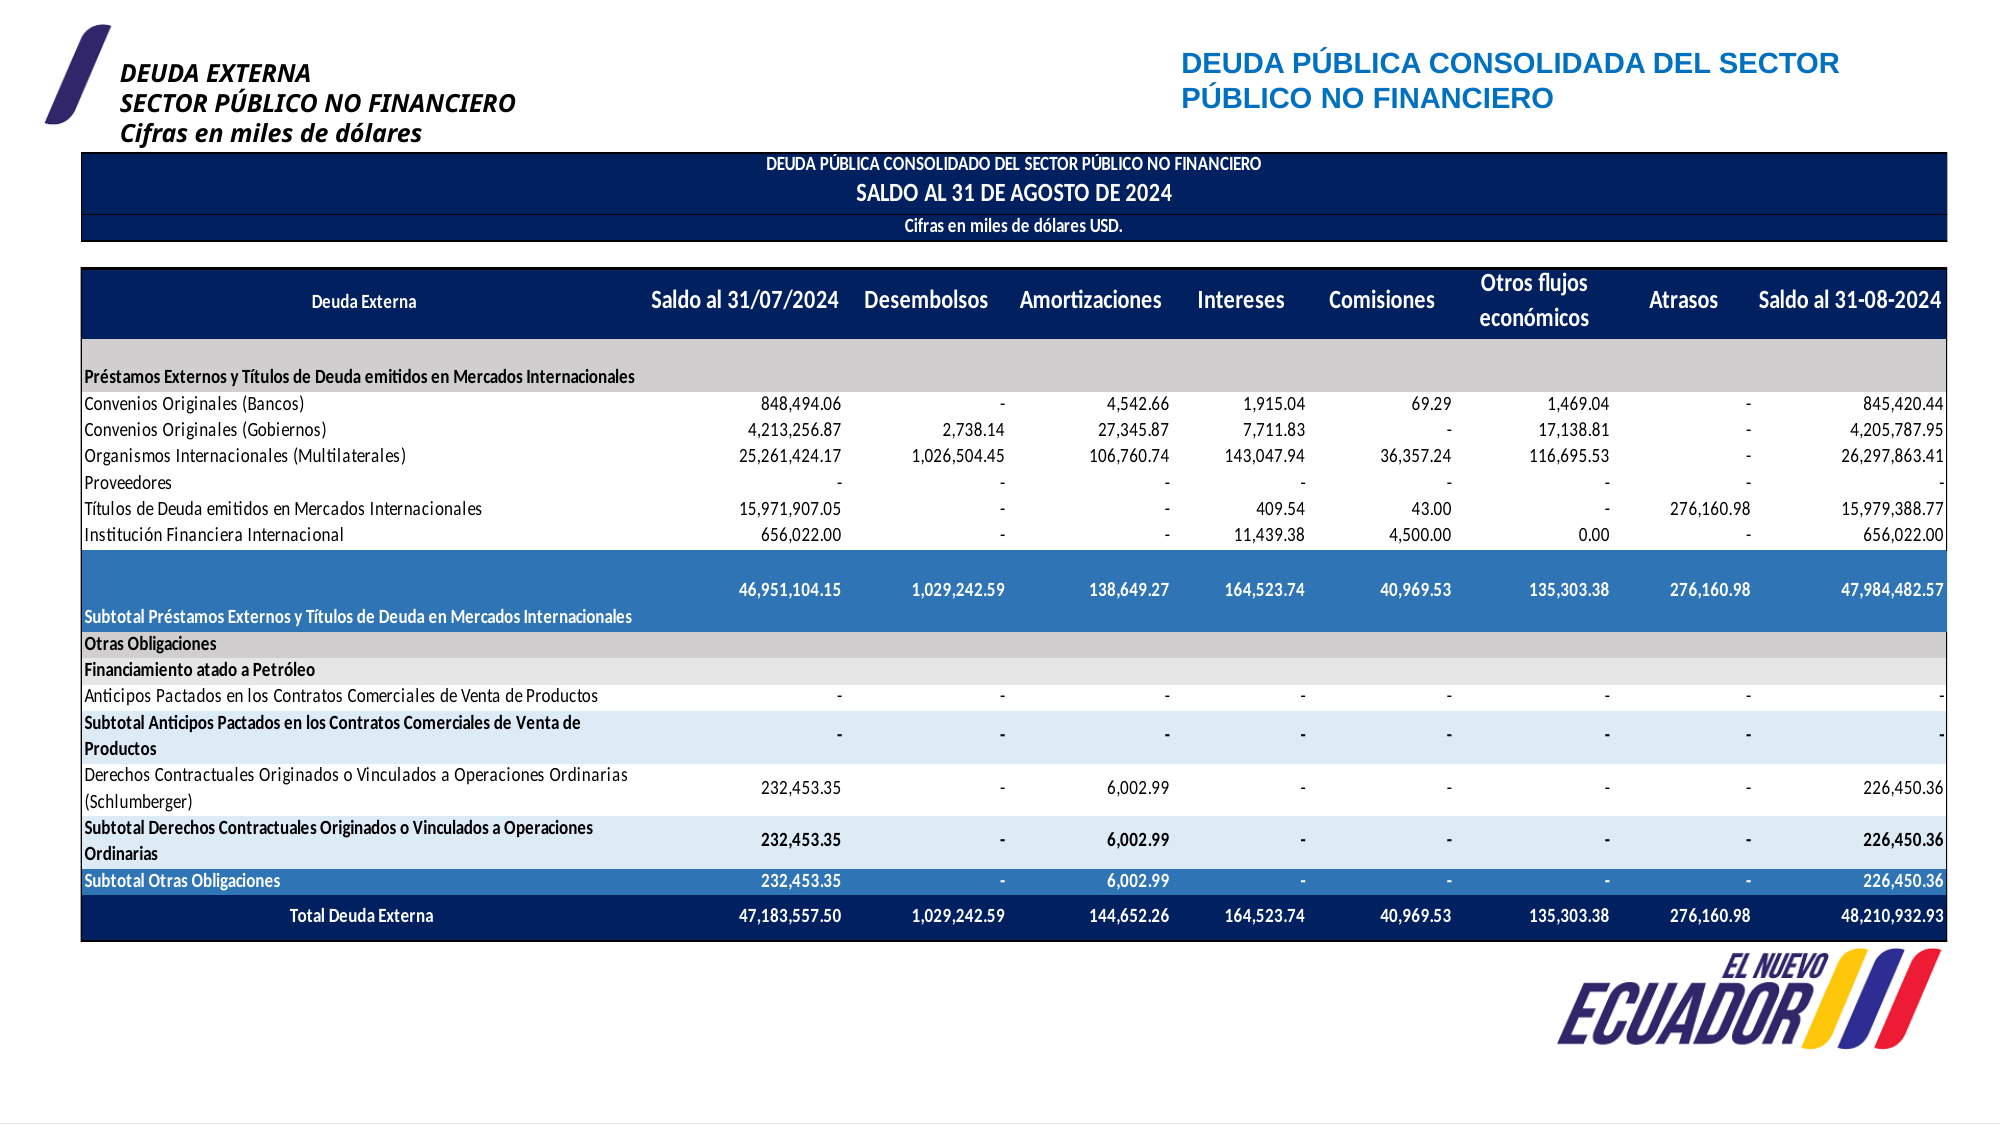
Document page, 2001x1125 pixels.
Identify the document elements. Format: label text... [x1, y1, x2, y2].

text_box DEUDA PÚBLICA CONSOLIDADA DEL SECTOR PÚBLICO NO FINANCIERO [1166, 36, 1863, 122]
text_box DEUDA EXTERNA SECTOR PÚBLICO NO FINANCIERO Cifras en miles de dólares [104, 52, 801, 151]
picture [0, 0, 2001, 1125]
